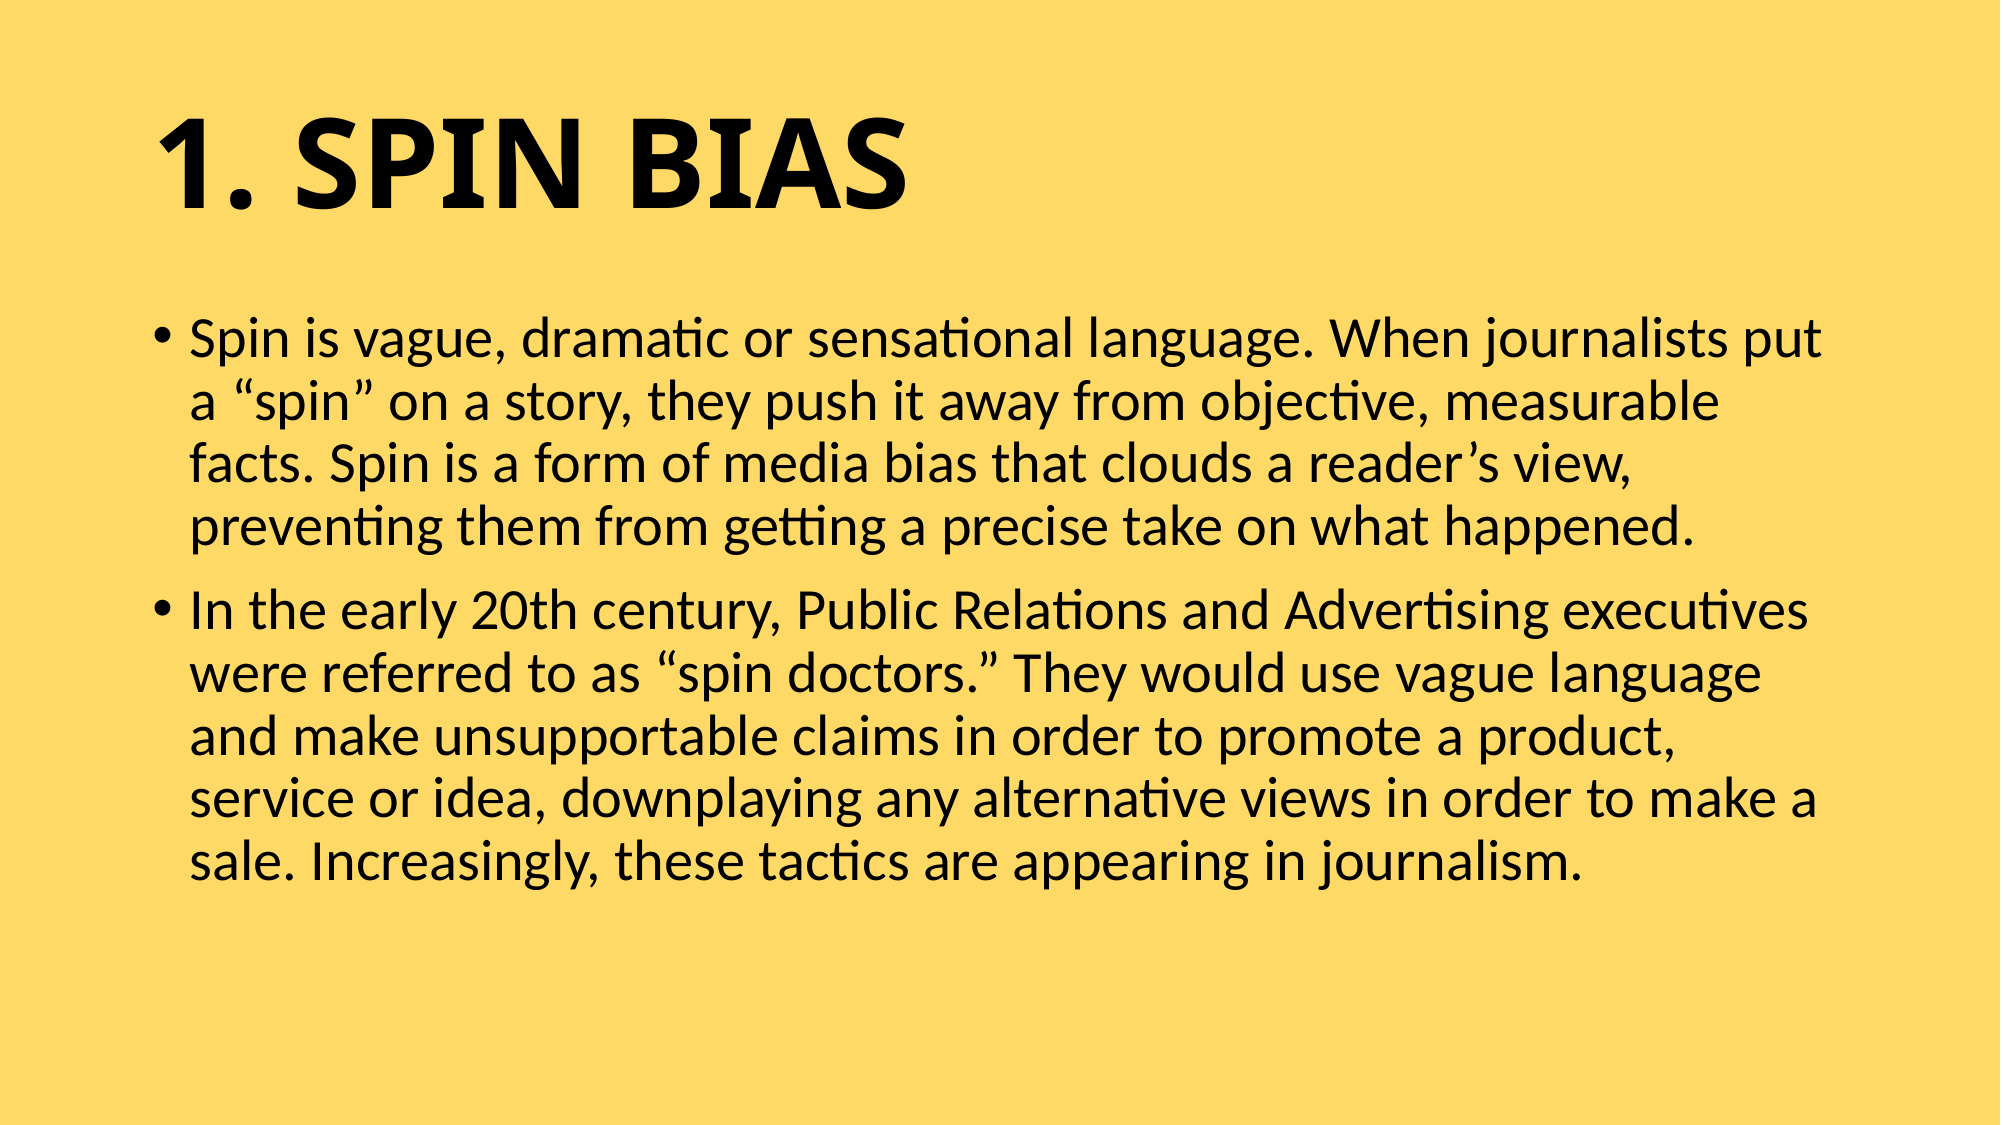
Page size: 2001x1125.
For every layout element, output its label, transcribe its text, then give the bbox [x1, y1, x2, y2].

title 1. SPIN BIAS [137, 59, 1863, 278]
list Spin is vague, dramatic or sensational language. When journalists put a “spin” on a story, they push it away from objective, measurable facts. Spin is a form of media bias that clouds a reader’s view, preventing them from getting a precise take on what happened. In the early 20th century, Public Relations and Advertising executives were referred to as “spin doctors.” They would use vague language and make unsupportable claims in order to promote a product, service or idea, downplaying any alternative views in order to make a sale. Increasingly, these tactics are appearing in journalism. [137, 299, 1863, 1014]
